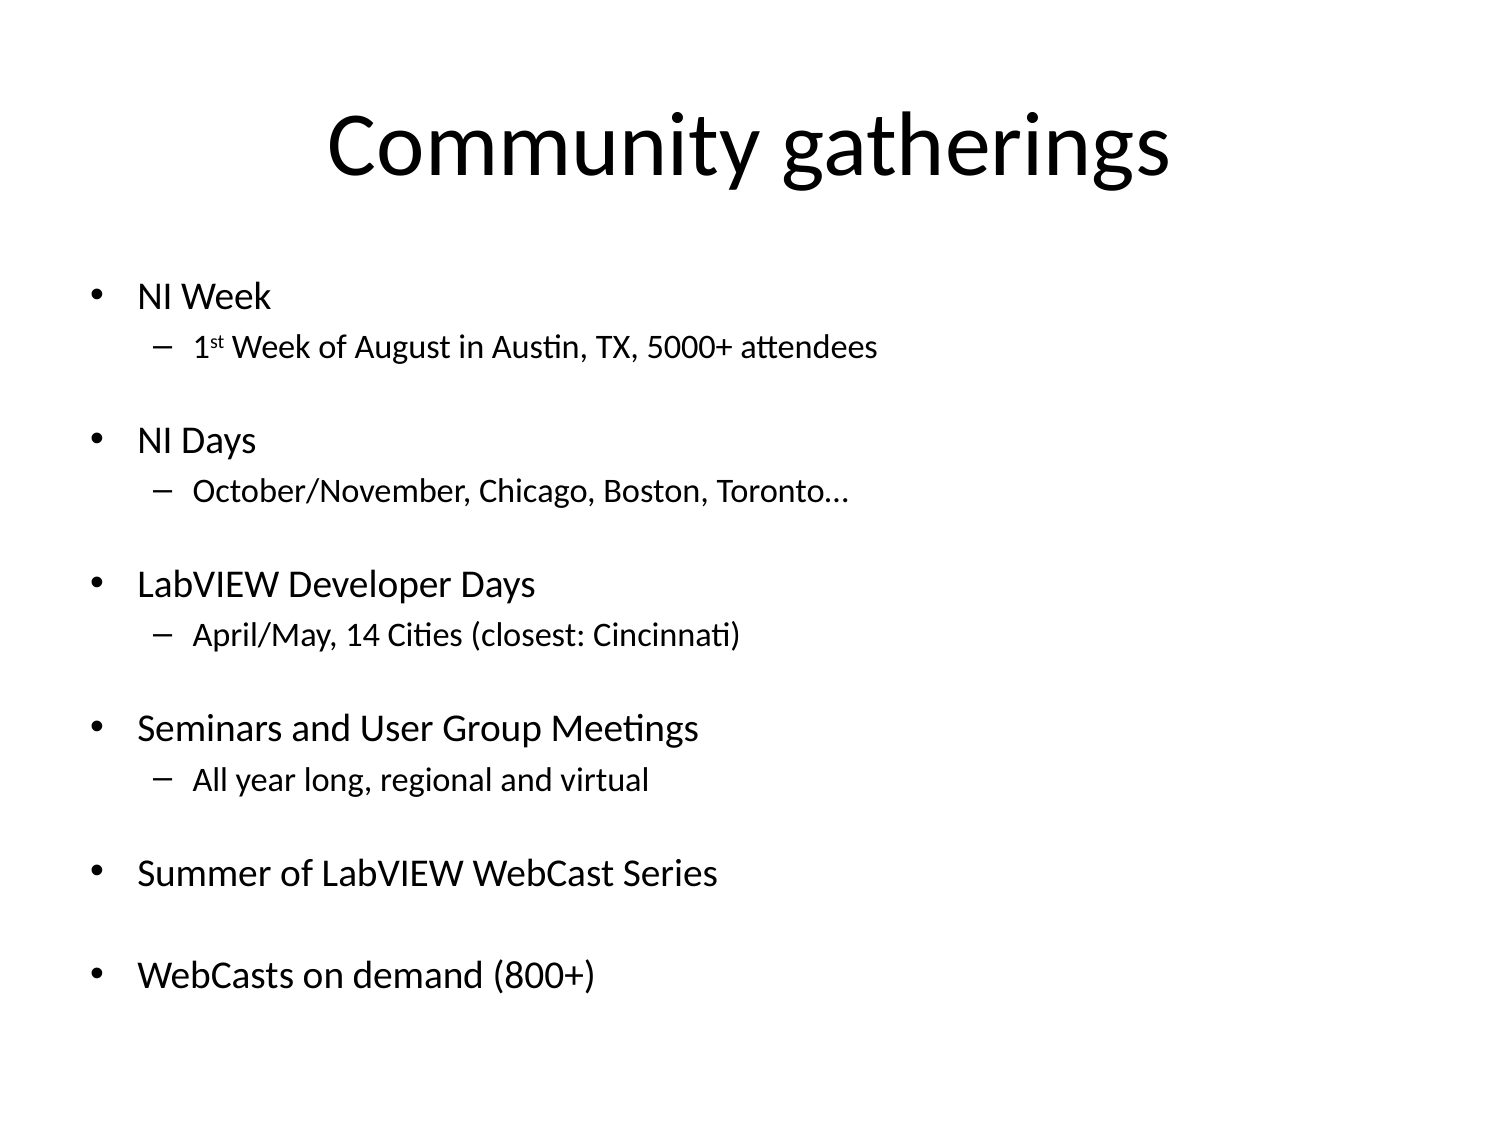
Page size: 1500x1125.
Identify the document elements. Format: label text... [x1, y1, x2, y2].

list NI Week 1st Week of August in Austin, TX, 5000+ attendees NI Days October/November, Chicago, Boston, Toronto… LabVIEW Developer Days April/May, 14 Cities (closest: Cincinnati) Seminars and User Group Meetings All year long, regional and virtual Summer of LabVIEW WebCast Series WebCasts on demand (800+) [75, 262, 1425, 1005]
title Community gatherings [75, 45, 1425, 233]
